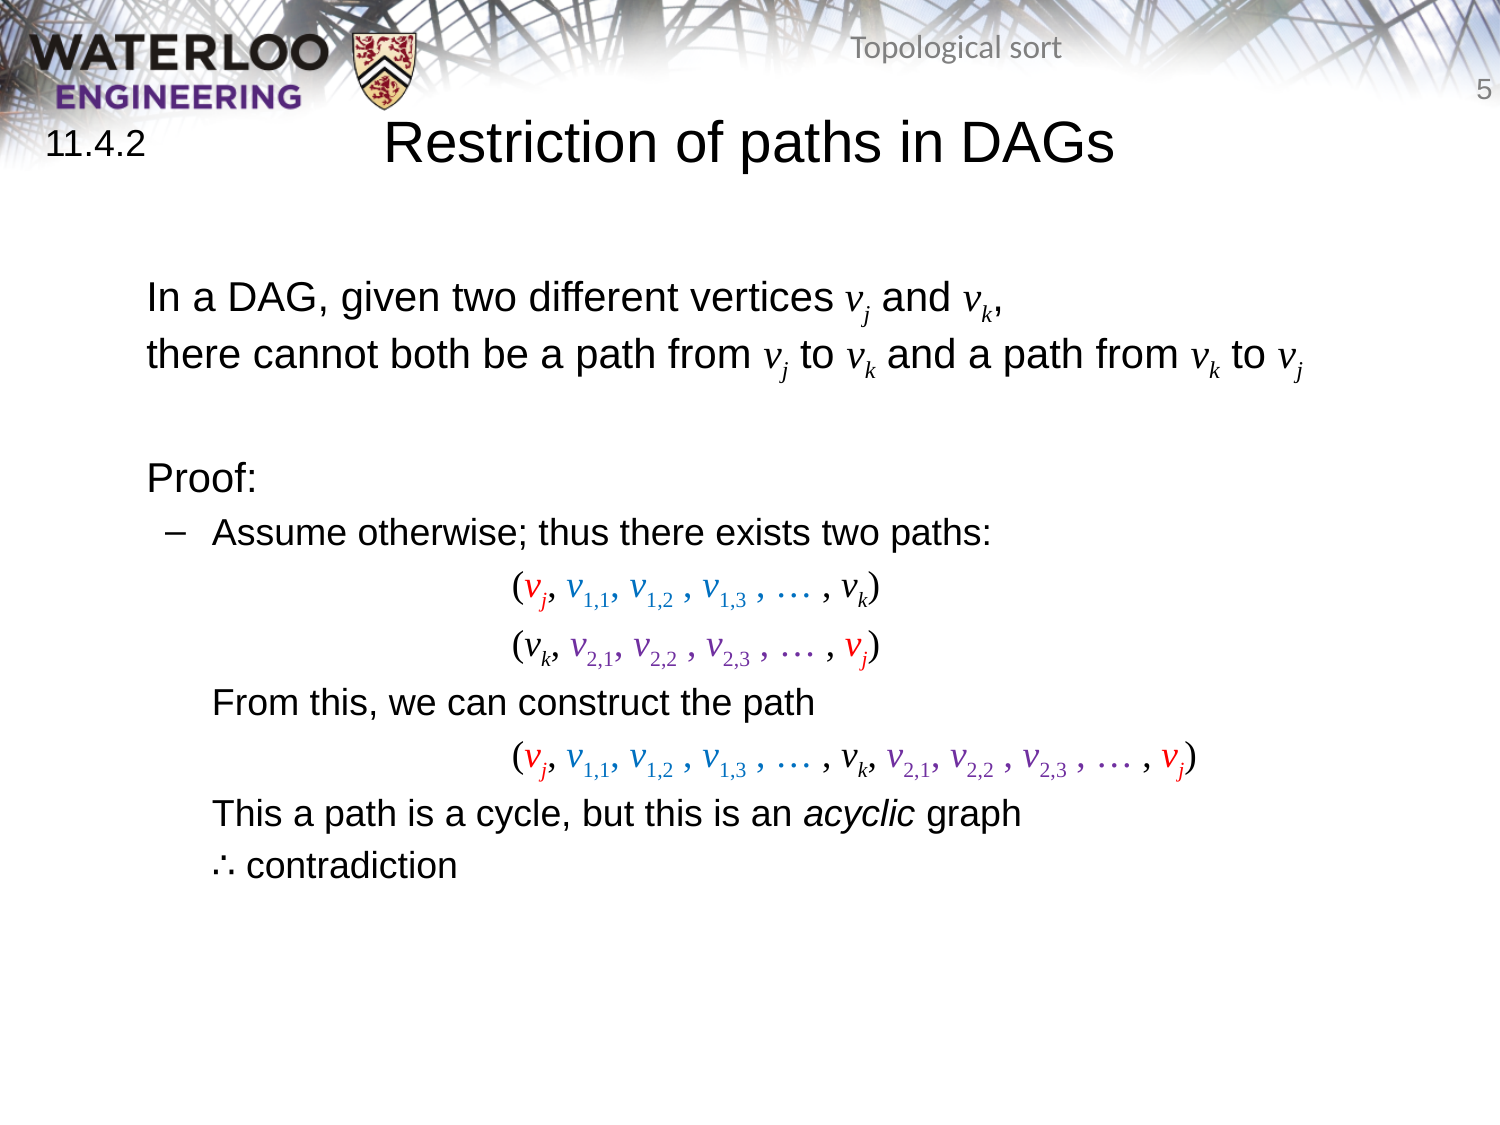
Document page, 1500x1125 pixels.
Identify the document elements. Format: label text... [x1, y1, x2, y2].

picture [0, 0, 1500, 1125]
list In a DAG, given two different vertices vj and vk, there cannot both be a path from vj to vk and a path from vk to vj Proof: Assume otherwise; thus there exists two paths: (vj, v1,1, v1,2 , v1,3 , … , vk) (vk, v2,1, v2,2 , v2,3 , … , vj) From this, we can construct the path (vj, v1,1, v1,2 , v1,3 , … , vk, v2,1, v2,2 , v2,3 , … , vj) This a path is a cycle, but this is an acyclic graph ∴ contradiction [74, 262, 1426, 1006]
title Restriction of paths in DAGs [74, 44, 1426, 233]
text_box 11.4.2 [30, 111, 162, 172]
